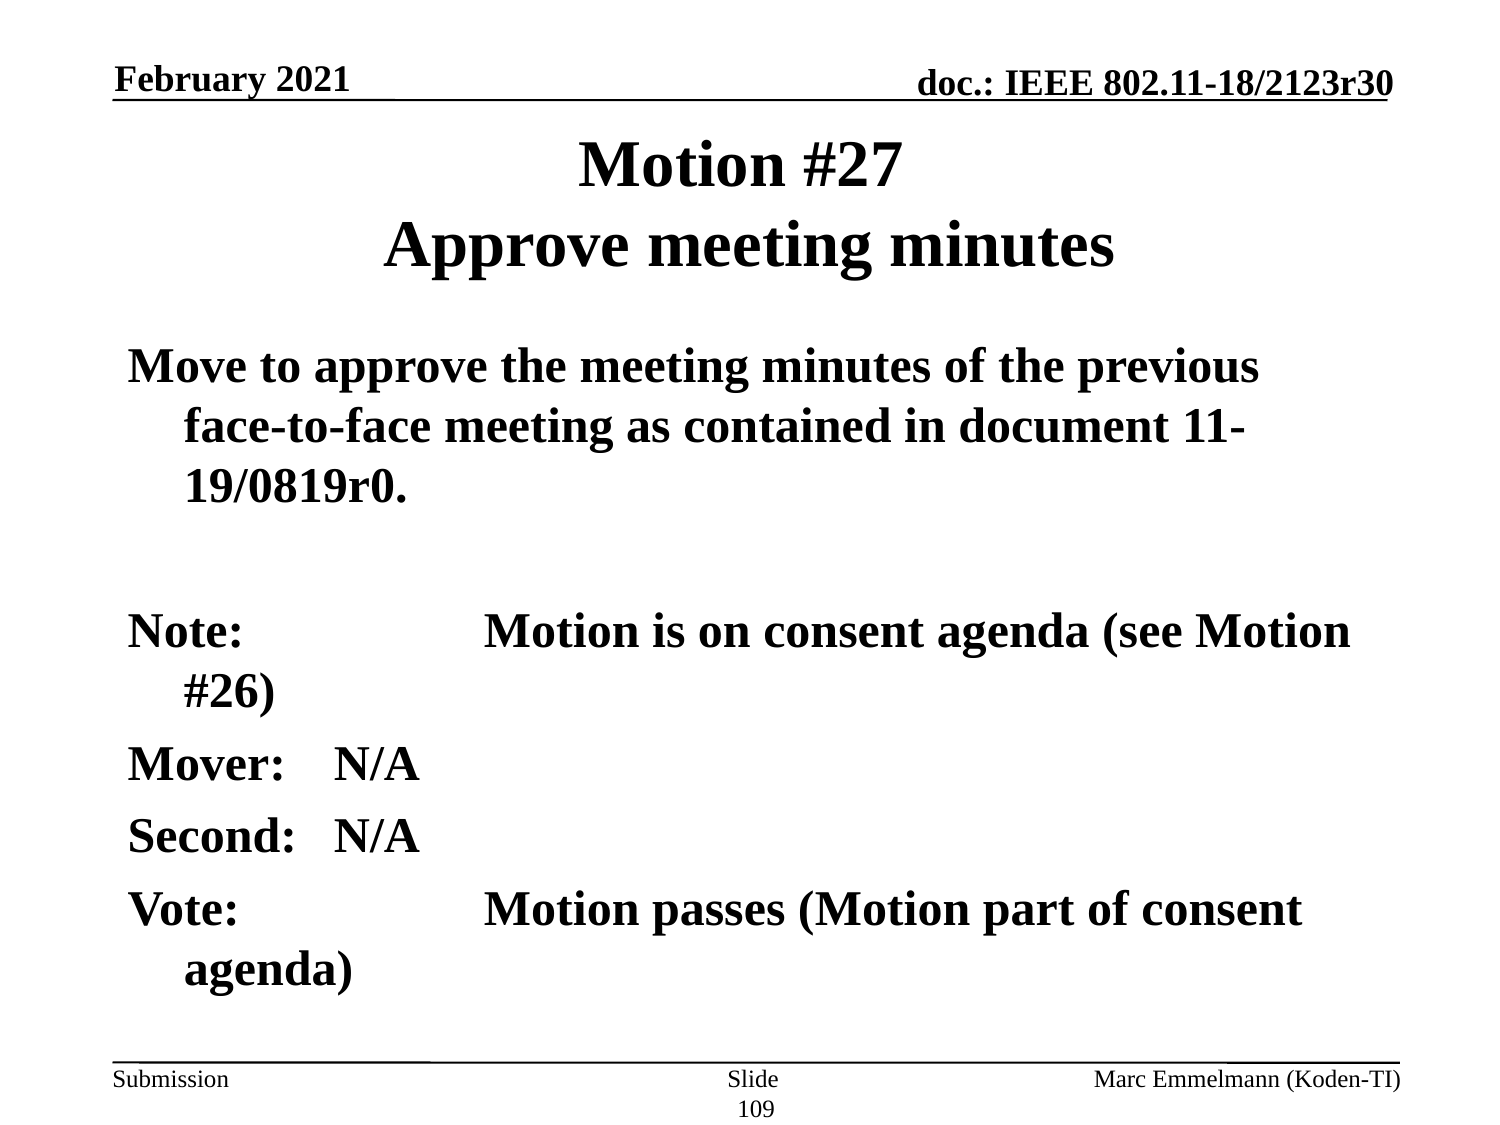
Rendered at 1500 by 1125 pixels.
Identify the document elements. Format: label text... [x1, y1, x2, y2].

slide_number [114, 54, 423, 100]
footer Marc Emmelmann (Koden-TI) [878, 1061, 1402, 1093]
title Motion #27 Approve meeting minutes [112, 112, 1388, 288]
list Move to approve the meeting minutes of the previous face-to-face meeting as contained in document 11-19/0819r0. Note: Motion is on consent agenda (see Motion #26) Mover: N/A Second: N/A Vote: Motion passes (Motion part of consent agenda) [112, 324, 1388, 1000]
slide_number Slide 109 [712, 1061, 800, 1123]
